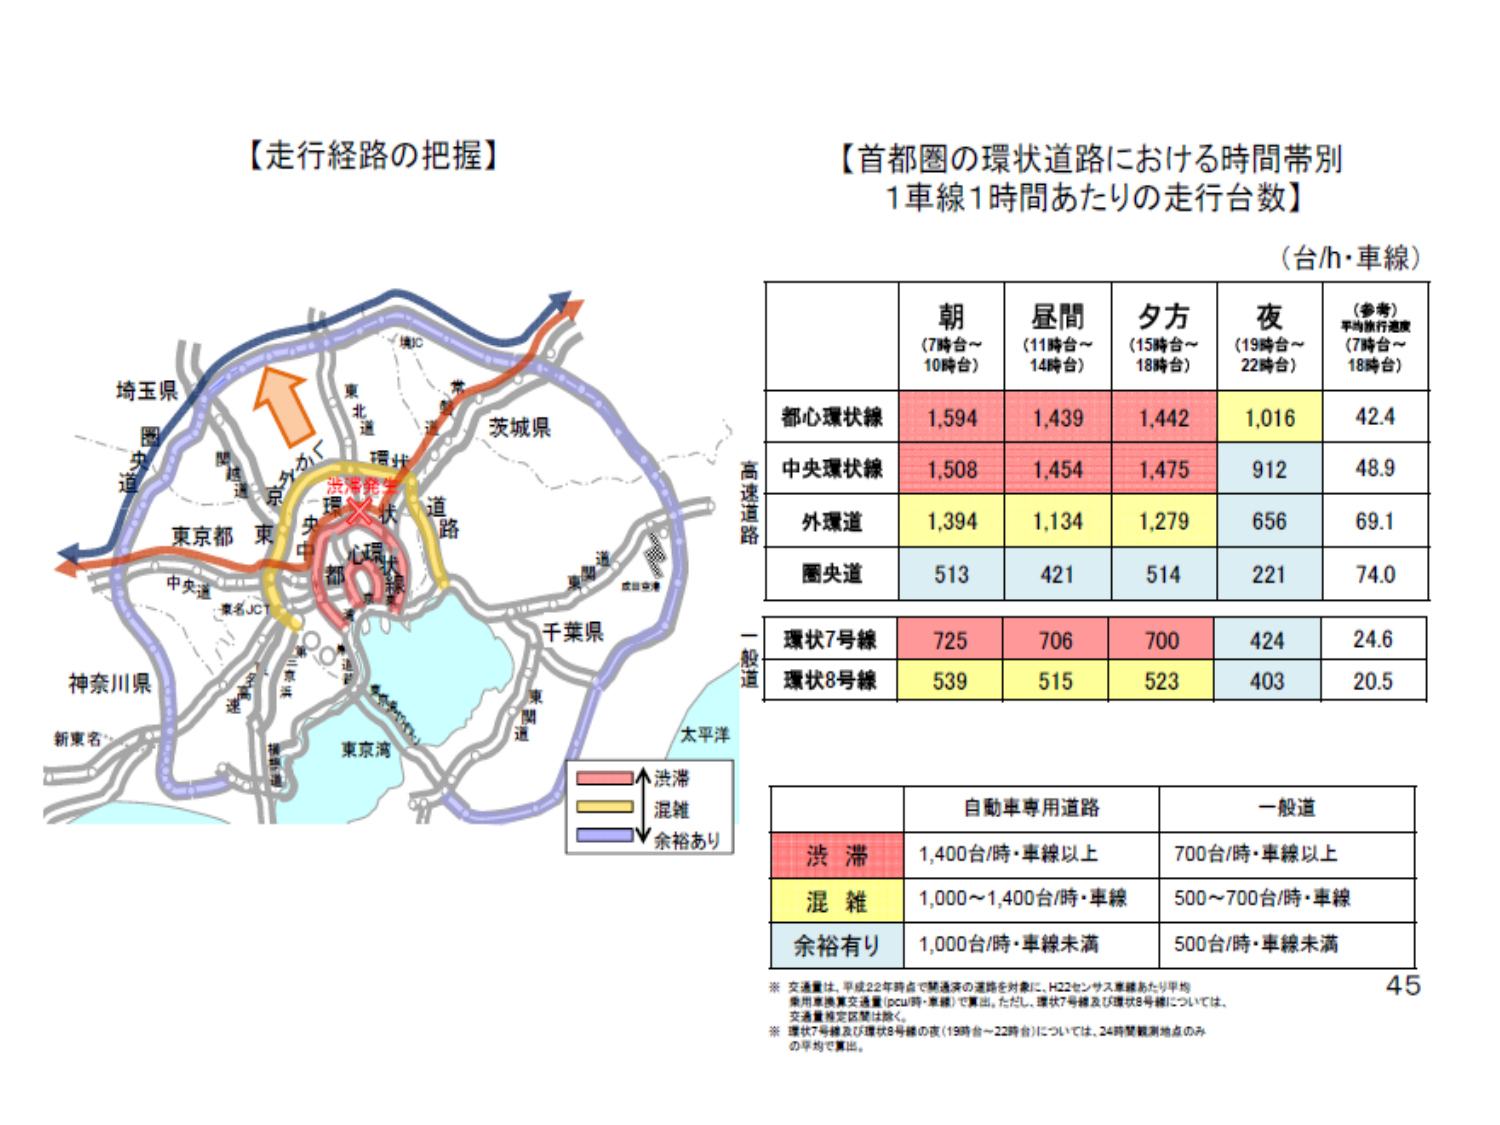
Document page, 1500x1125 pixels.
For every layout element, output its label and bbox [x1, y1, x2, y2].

picture [40, 125, 1470, 1071]
